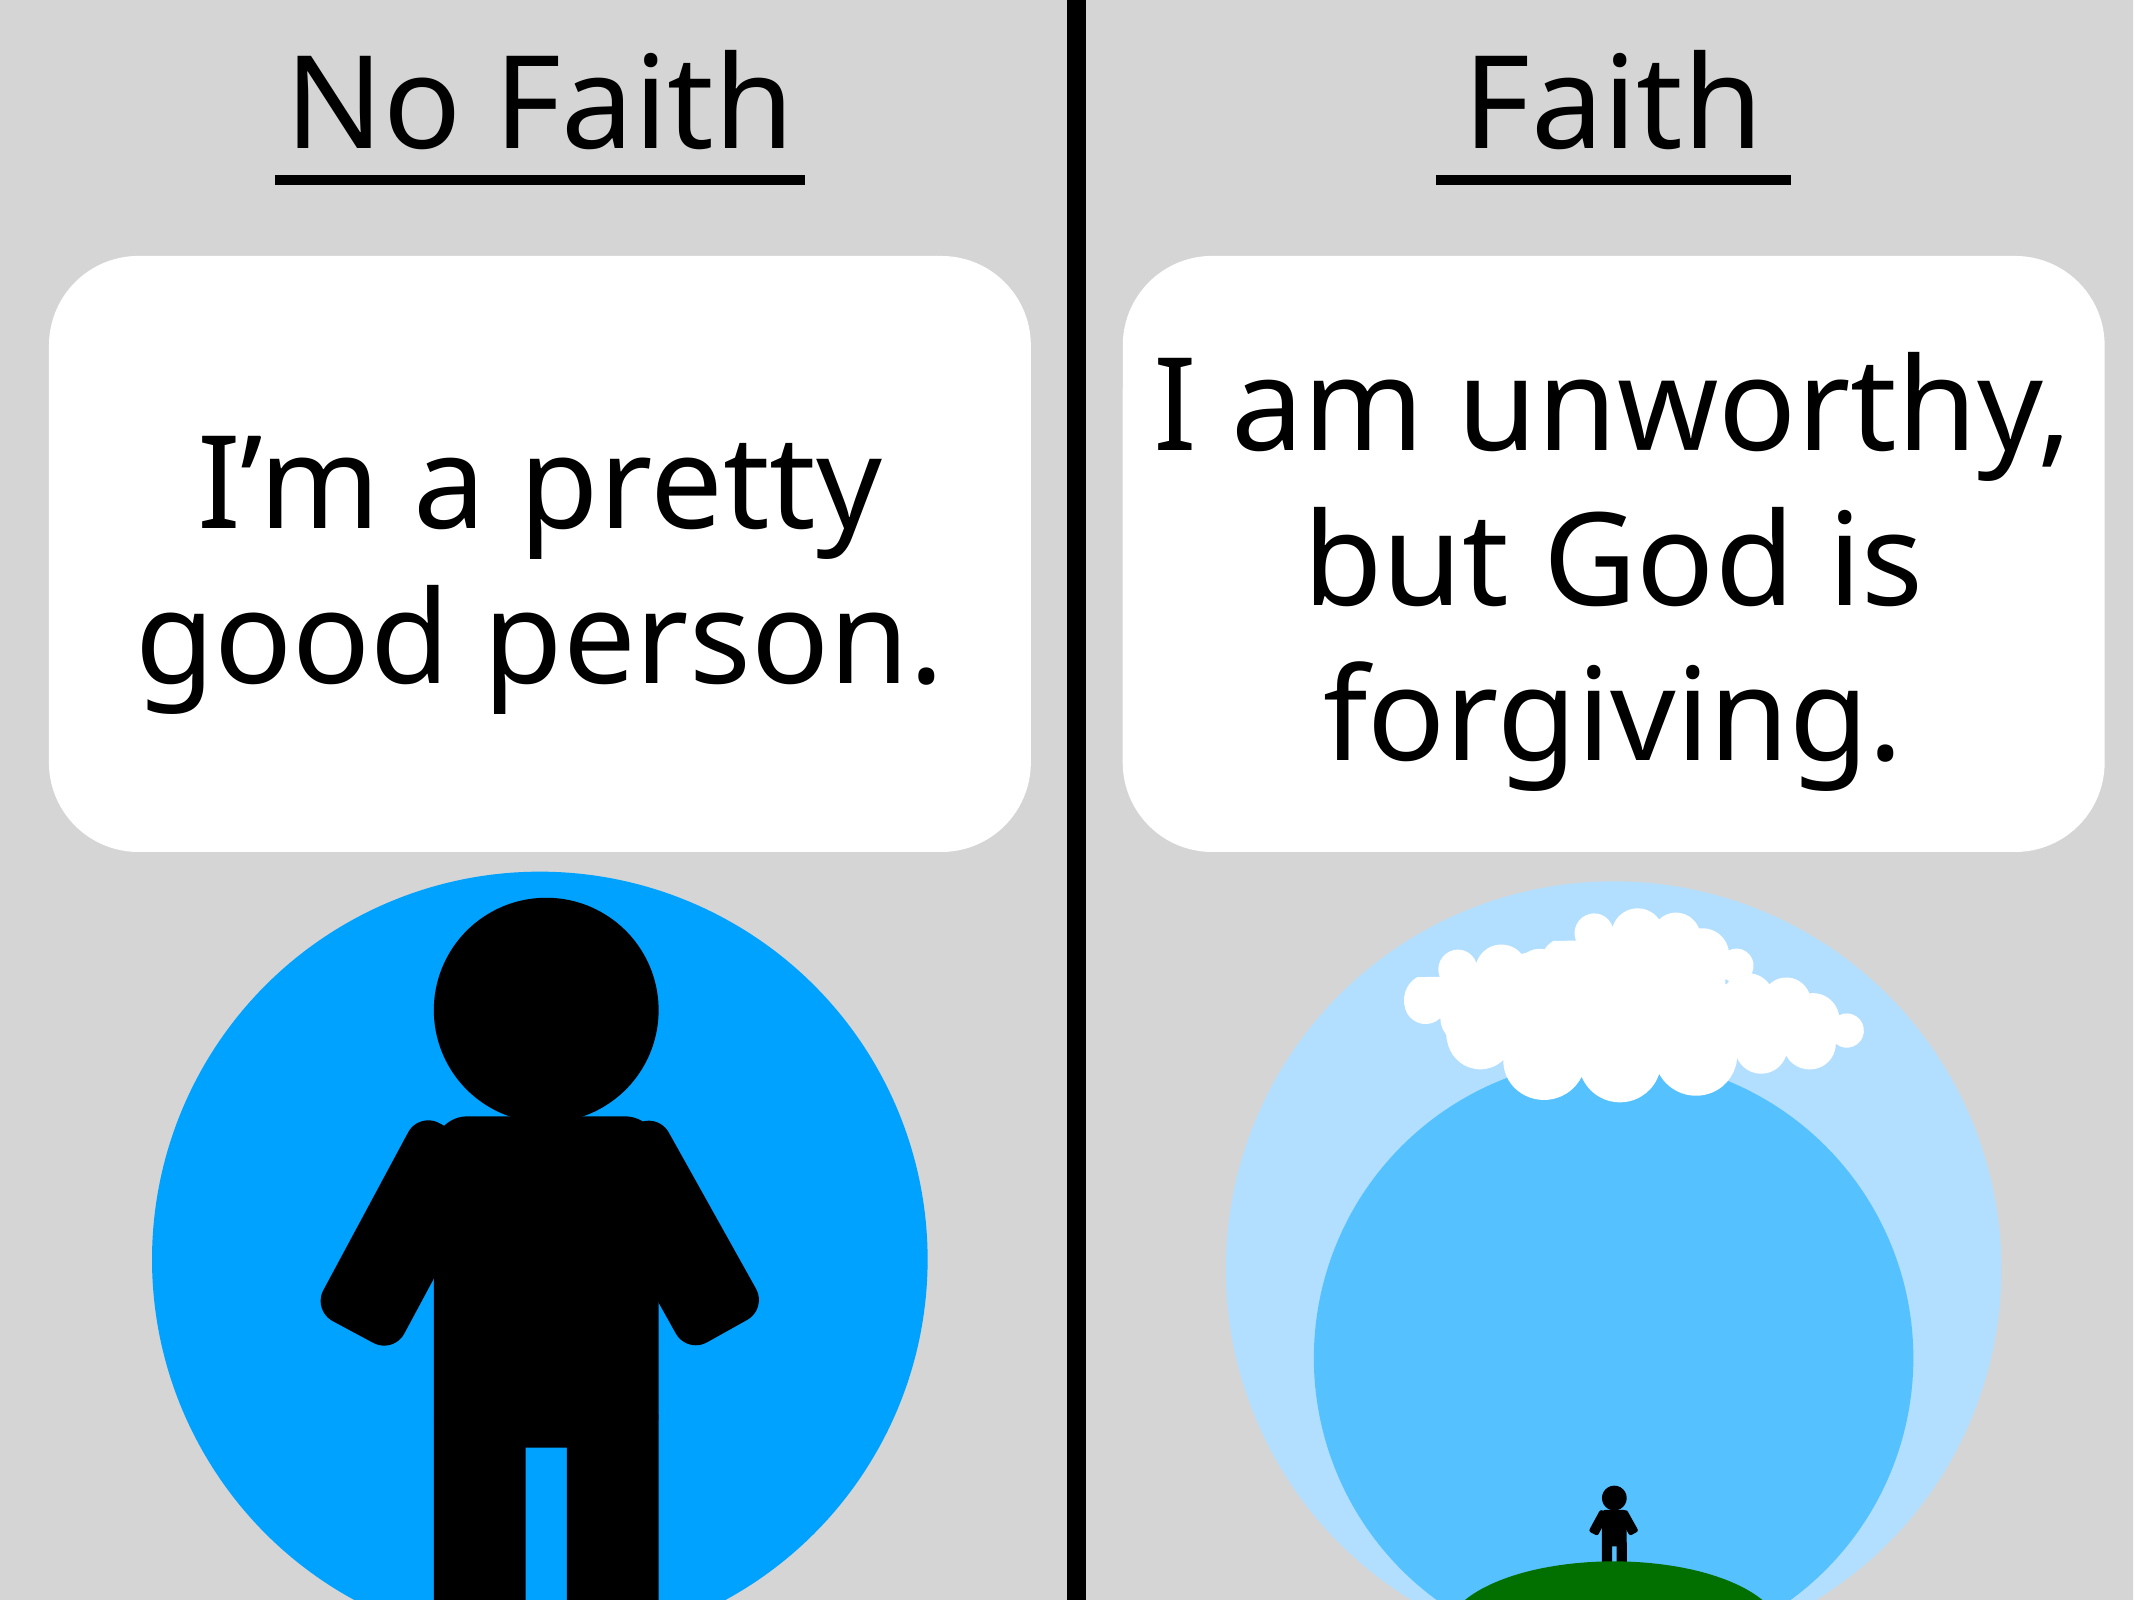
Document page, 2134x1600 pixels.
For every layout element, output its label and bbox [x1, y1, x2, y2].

text_box [401, 871, 678, 897]
text_box [64, 0, 1016, 194]
text_box [768, 945, 928, 1574]
text_box [1077, 0, 2134, 1600]
text_box [312, 897, 768, 1600]
text_box [0, 0, 1076, 1600]
text_box [48, 255, 1032, 853]
text_box [152, 945, 312, 1574]
text_box [1225, 881, 2002, 1600]
text_box [1122, 255, 2105, 853]
text_box [1137, 0, 2090, 194]
